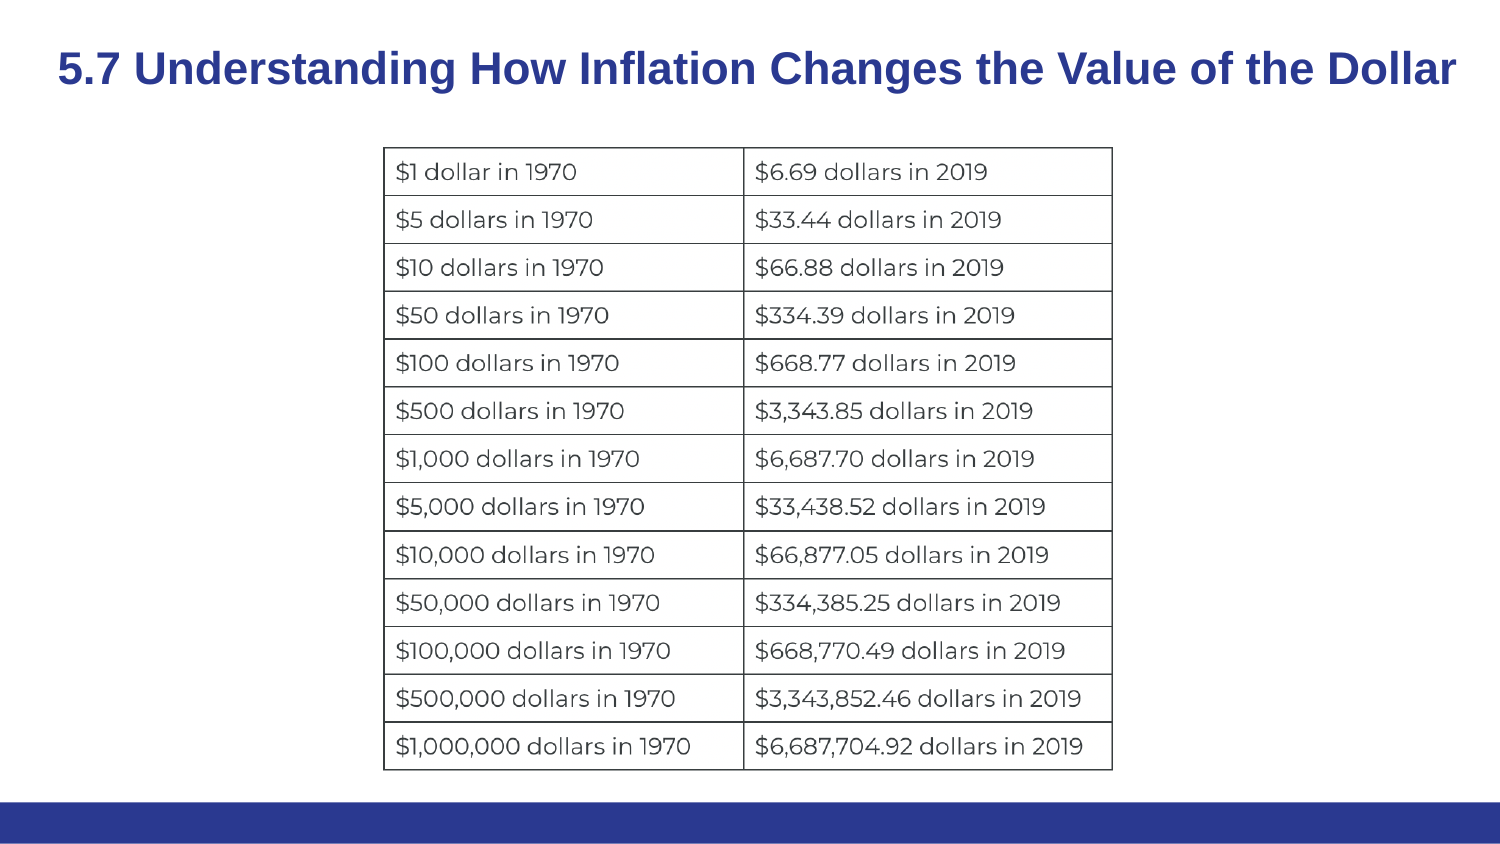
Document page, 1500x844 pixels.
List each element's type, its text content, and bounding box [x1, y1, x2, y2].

title 5.7 Understanding How Inflation Changes the Value of the Dollar [42, 23, 1500, 124]
picture [383, 146, 1117, 771]
